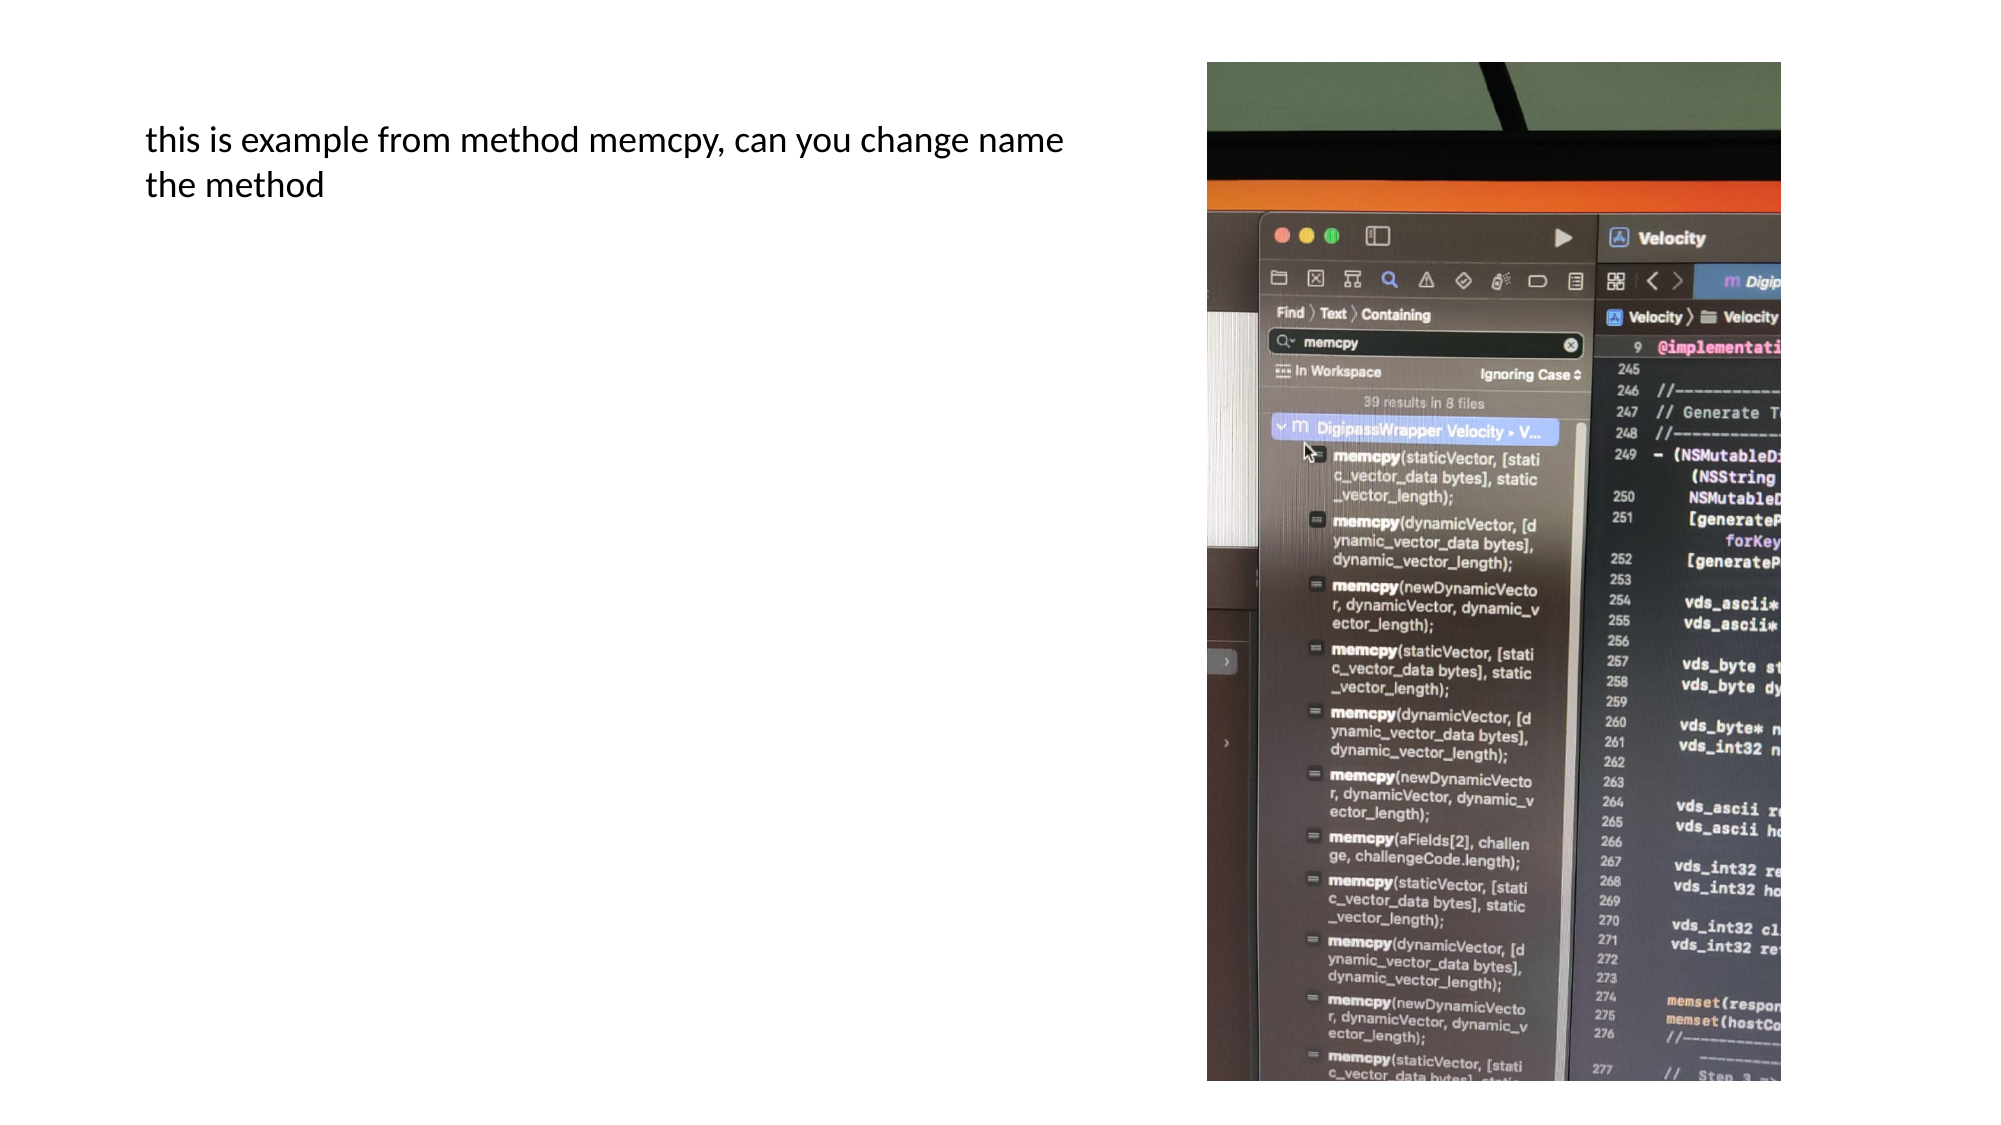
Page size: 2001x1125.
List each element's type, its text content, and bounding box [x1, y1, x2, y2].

picture [1207, 62, 1781, 1082]
text_box this is example from method memcpy, can you change name the method [130, 62, 1131, 347]
